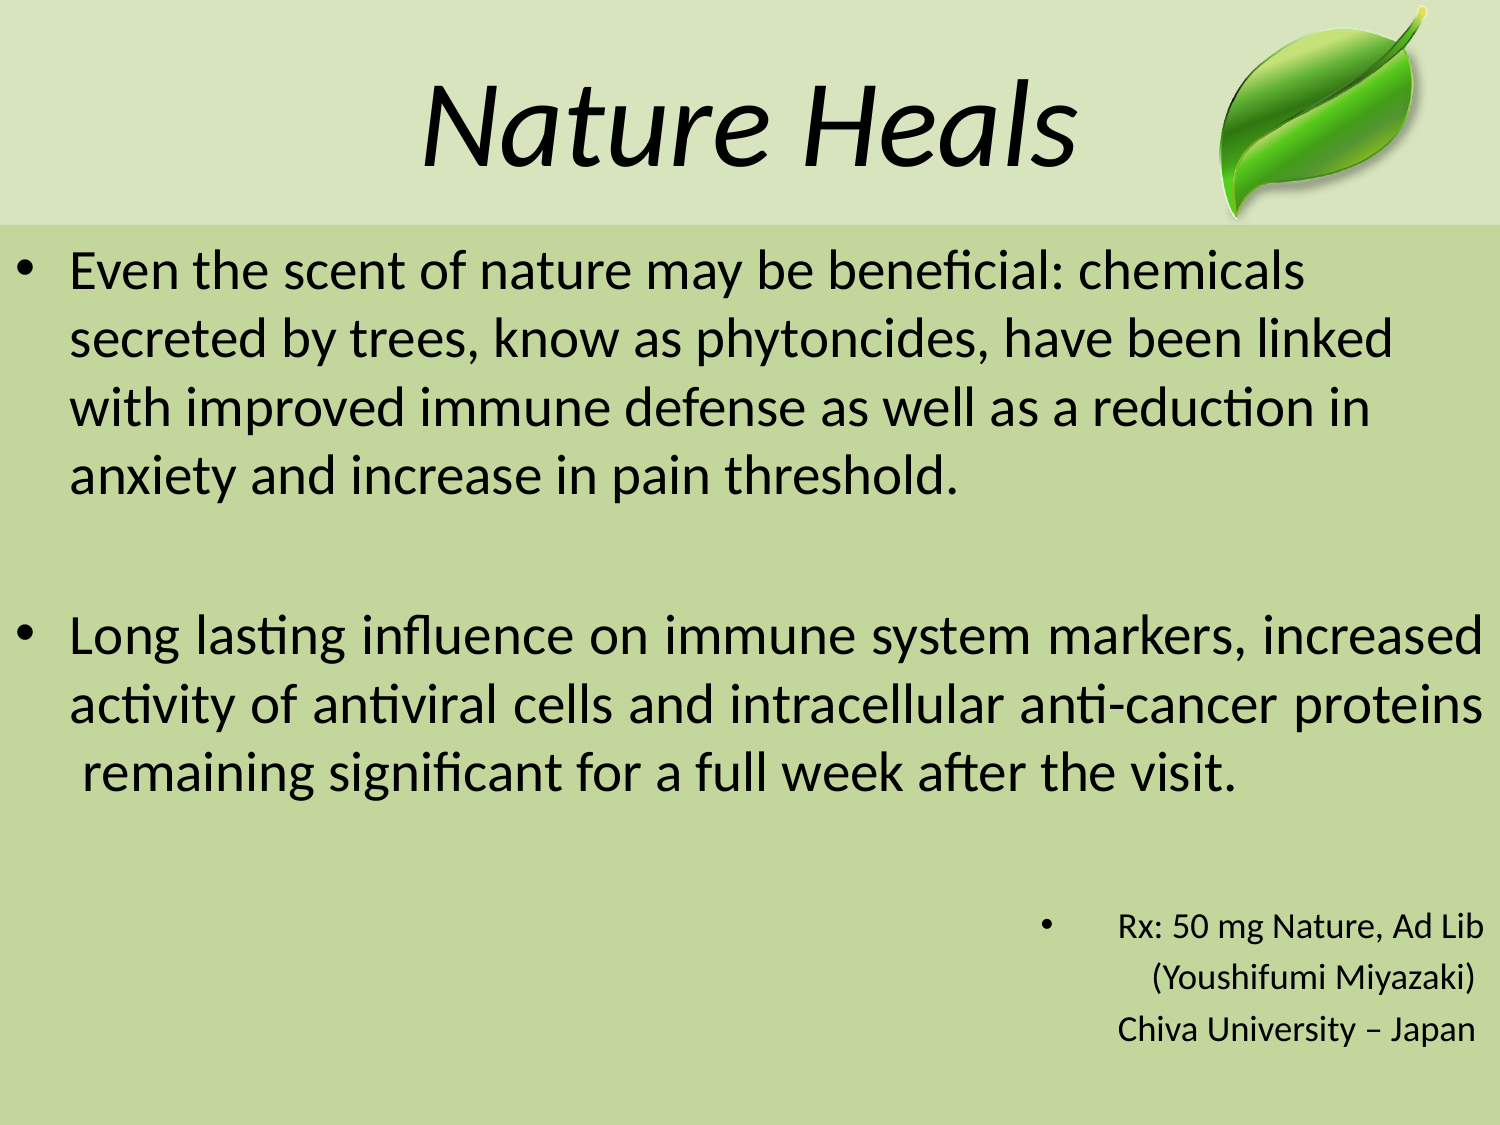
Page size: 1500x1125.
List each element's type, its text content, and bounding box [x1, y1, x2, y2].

list Even the scent of nature may be beneficial: chemicals secreted by trees, know as phytoncides, have been linked with improved immune defense as well as a reduction in anxiety and increase in pain threshold. Long lasting influence on immune system markers, increased activity of antiviral cells and intracellular anti-cancer proteins remaining significant for a full week after the visit. Rx: 50 mg Nature, Ad Lib (Youshifumi Miyazaki) Chiva University – Japan [0, 224, 1500, 1125]
picture [1218, 4, 1429, 231]
title Nature Heals [0, 0, 1500, 224]
